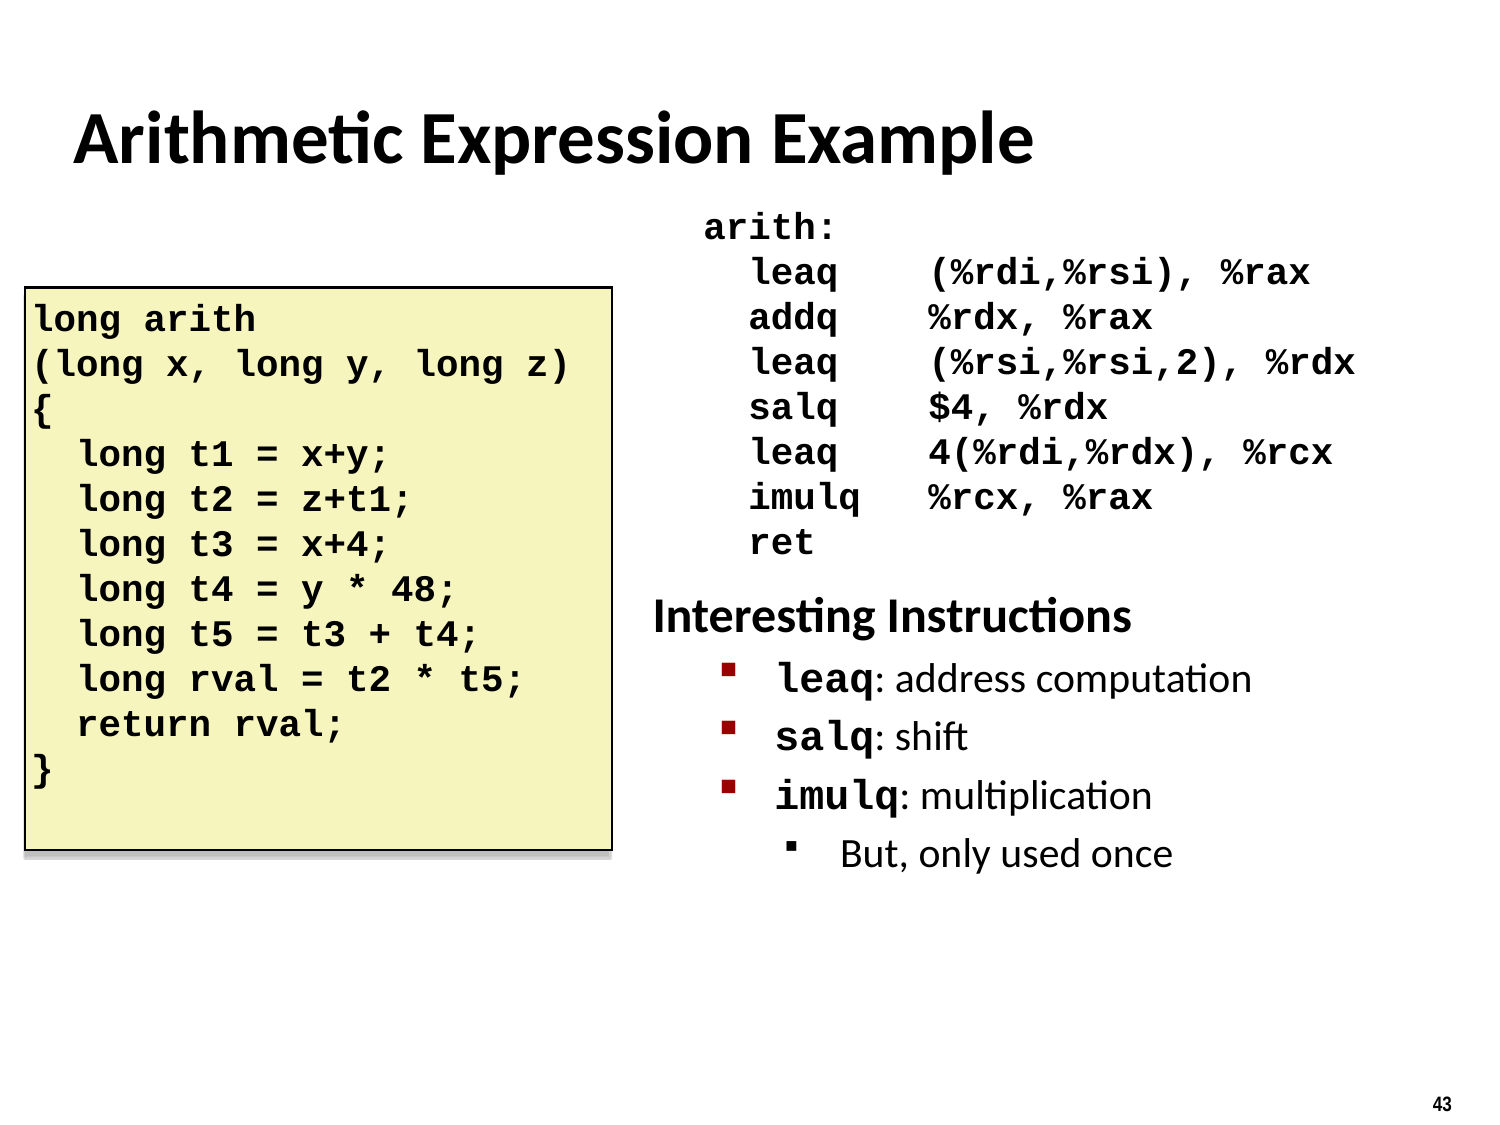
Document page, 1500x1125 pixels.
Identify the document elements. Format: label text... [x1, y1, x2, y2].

title Arithmetic Expression Example [58, 71, 1305, 197]
text_box arith: leaq (%rdi,%rsi), %rax addq %rdx, %rax leaq (%rsi,%rsi,2), %rdx salq $4, %rdx leaq 4(%rdi,%rdx), %rcx imulq %rcx, %rax ret [697, 195, 1375, 600]
list Interesting Instructions leaq: address computation salq: shift imulq: multiplication But, only used once [637, 574, 1361, 1040]
text_box long arith (long x, long y, long z) { long t1 = x+y; long t2 = z+t1; long t3 = x+4; long t4 = y * 48; long t5 = t3 + t4; long rval = t2 * t5; return rval; } [24, 287, 613, 850]
